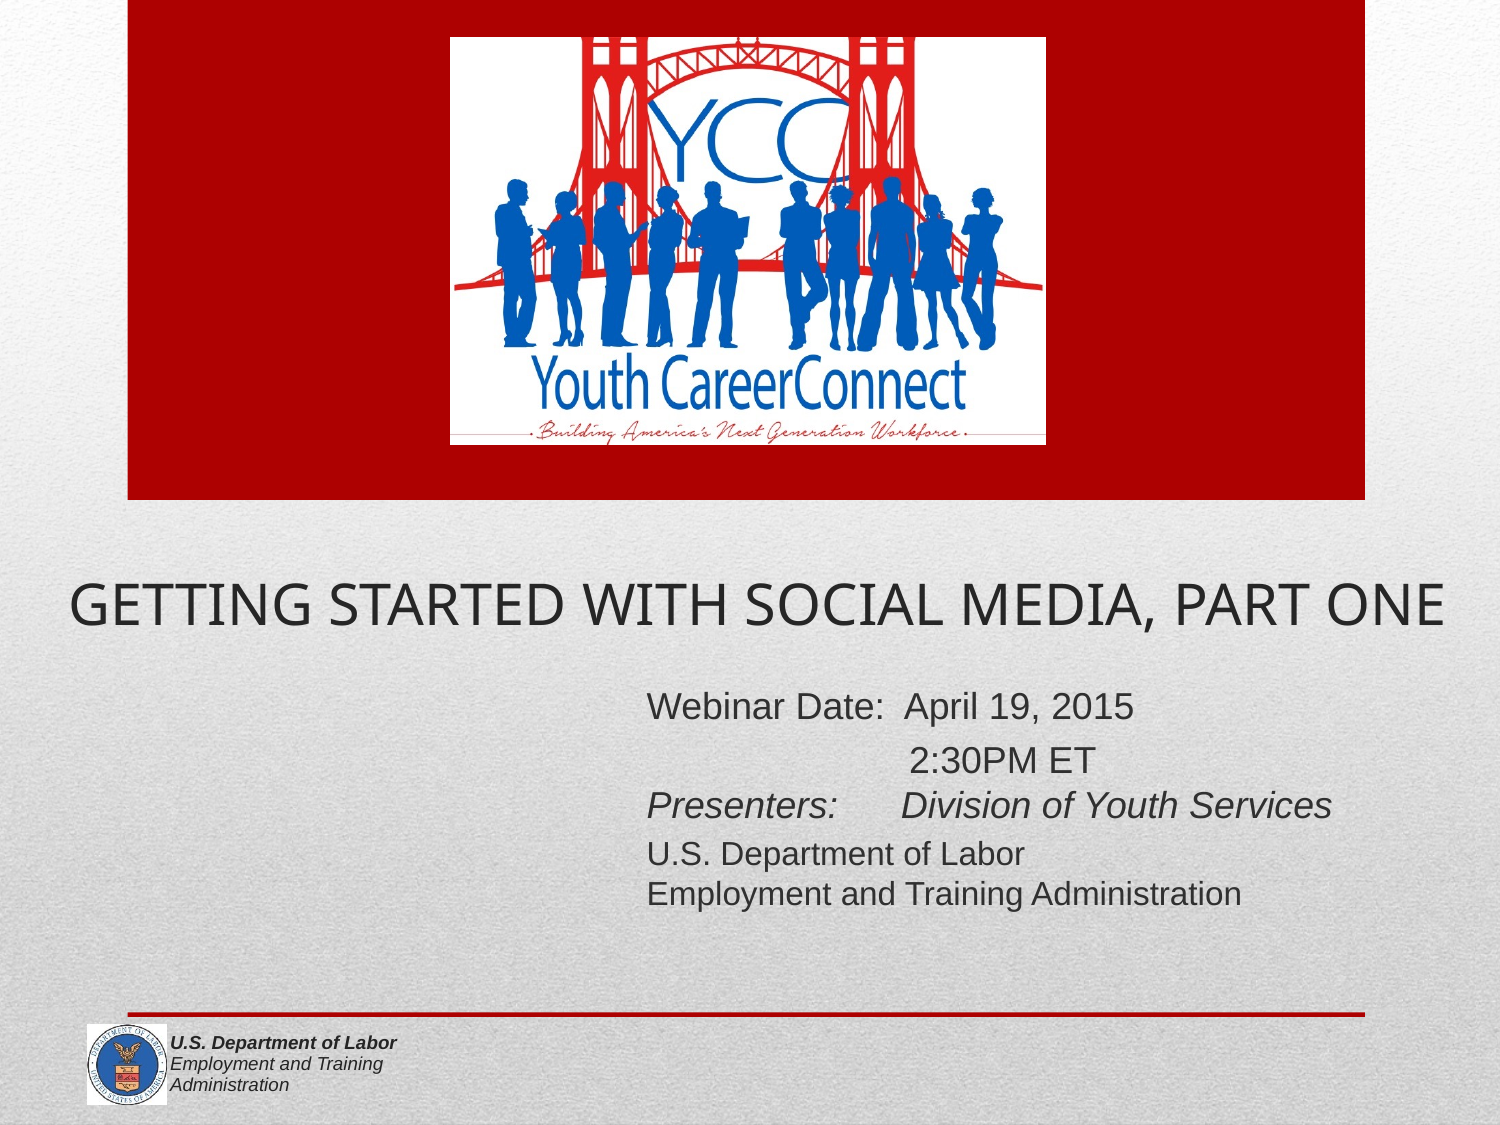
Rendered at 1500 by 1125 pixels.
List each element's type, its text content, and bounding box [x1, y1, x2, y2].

text_box Getting Started with Social Media, Part one [64, 499, 1452, 638]
picture [449, 37, 1046, 445]
picture [0, 0, 1500, 1125]
text_box Webinar Date: April 19, 2015 2:30PM ET Presenters: Division of Youth Services U.S. Department of Labor Employment and Training Administration [639, 675, 1452, 920]
